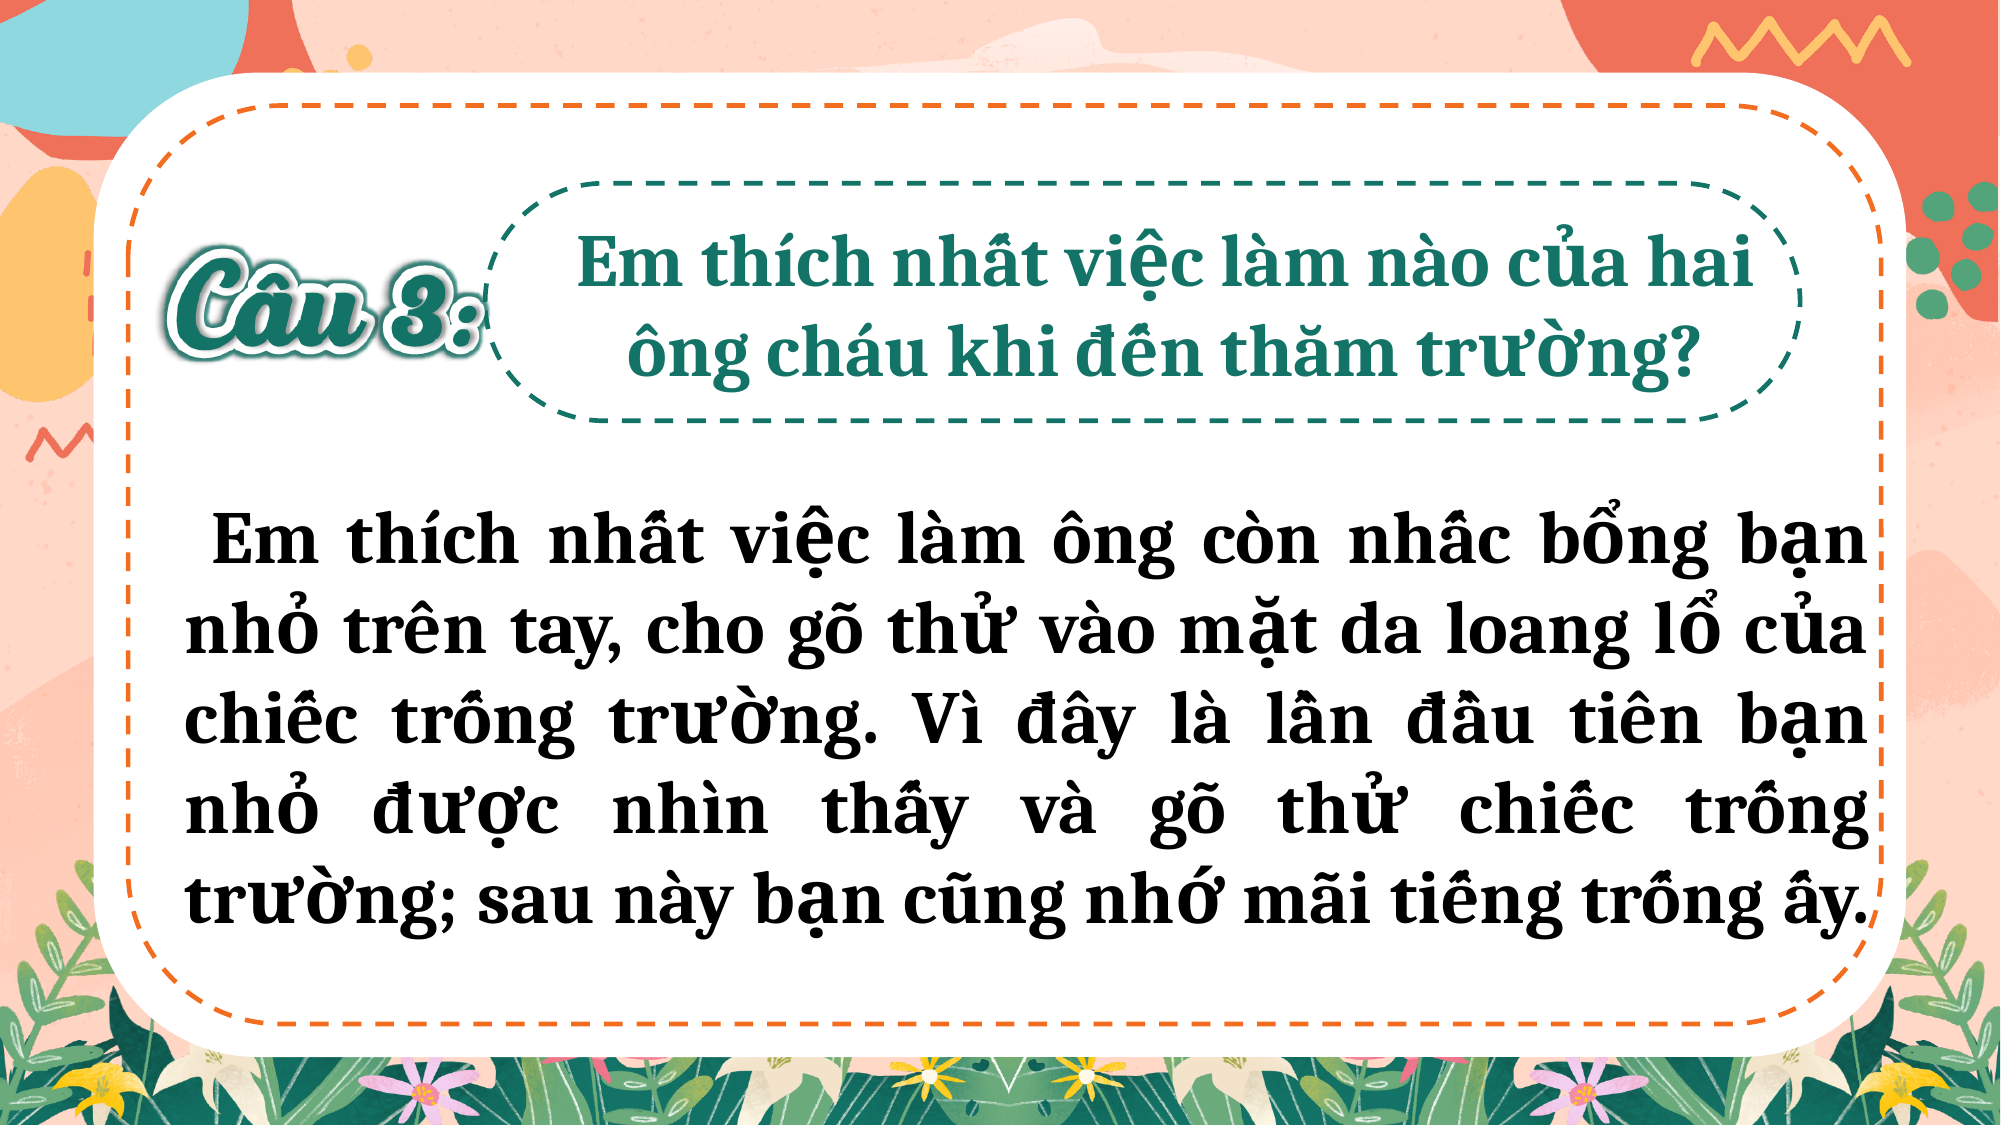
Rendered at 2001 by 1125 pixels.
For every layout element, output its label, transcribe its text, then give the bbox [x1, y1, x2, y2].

picture [109, 211, 558, 443]
text_box Em thích nhất việc làm ông còn nhấc bổng bạn nhỏ trên tay, cho gõ thử vào mặt da loang lổ của chiếc trống trường. Vì đây là lần đầu tiên bạn nhỏ được nhìn thấy và gõ thử chiếc trống trường; sau này bạn cũng nhớ mãi tiếng trống ấy. [169, 481, 1884, 1125]
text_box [450, 144, 1835, 460]
picture [0, 0, 2001, 1125]
